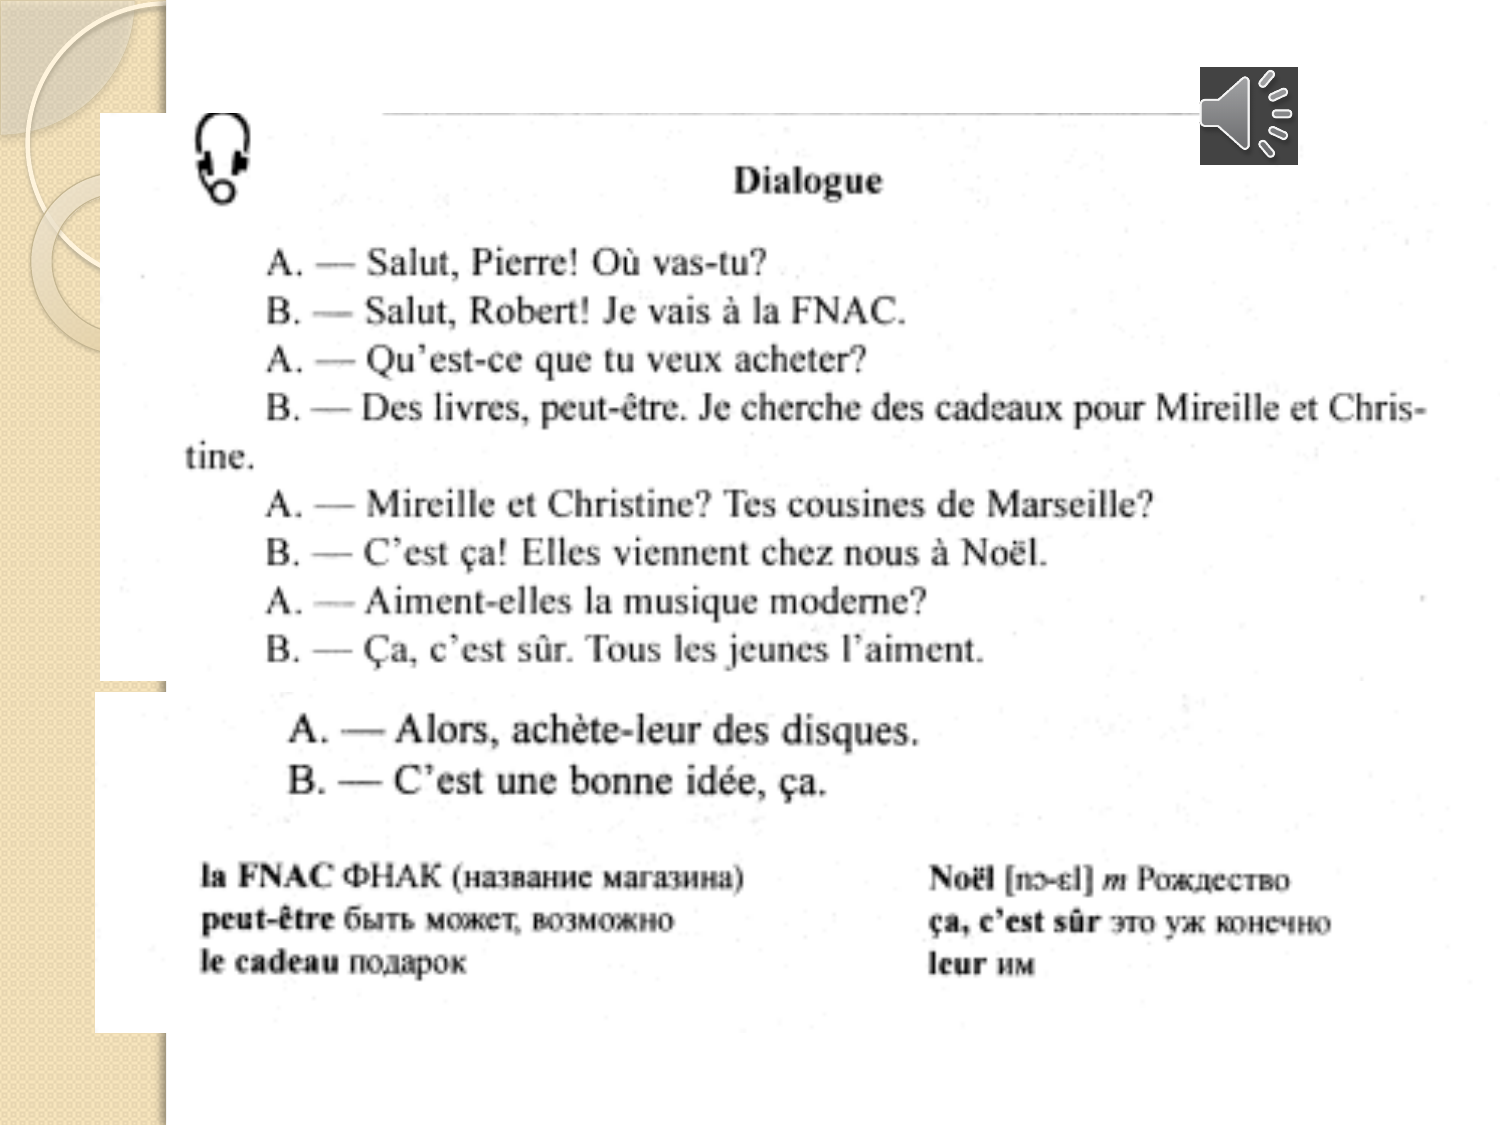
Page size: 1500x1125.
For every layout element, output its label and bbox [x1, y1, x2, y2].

list [100, 113, 1500, 681]
picture [1198, 66, 1300, 167]
picture [94, 692, 1500, 1033]
